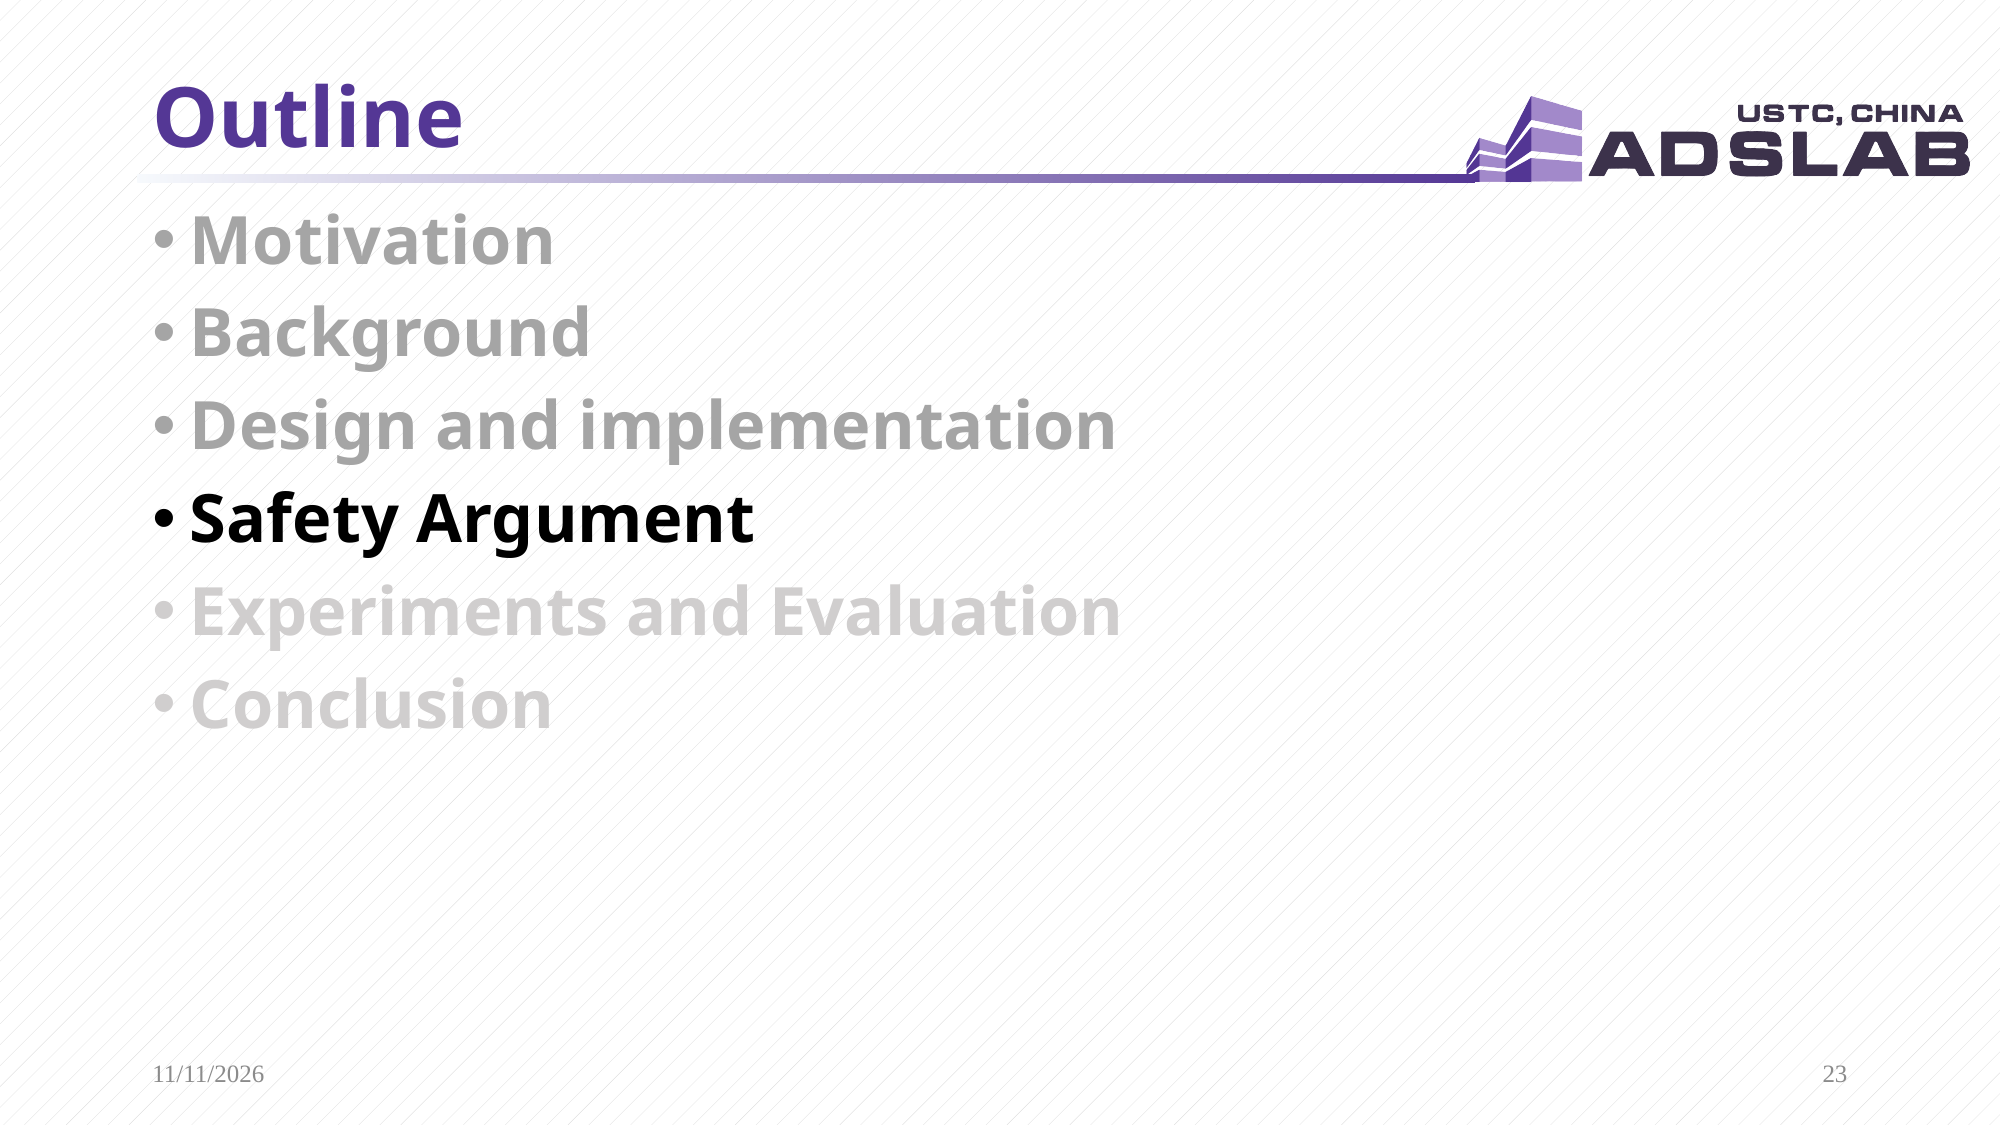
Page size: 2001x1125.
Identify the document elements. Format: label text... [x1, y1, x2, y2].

picture [1470, 93, 1976, 183]
title Outline [137, 63, 1863, 177]
list Motivation Background Design and implementation Safety Argument Experiments and Evaluation Conclusion [137, 199, 1863, 1014]
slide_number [137, 1042, 588, 1103]
